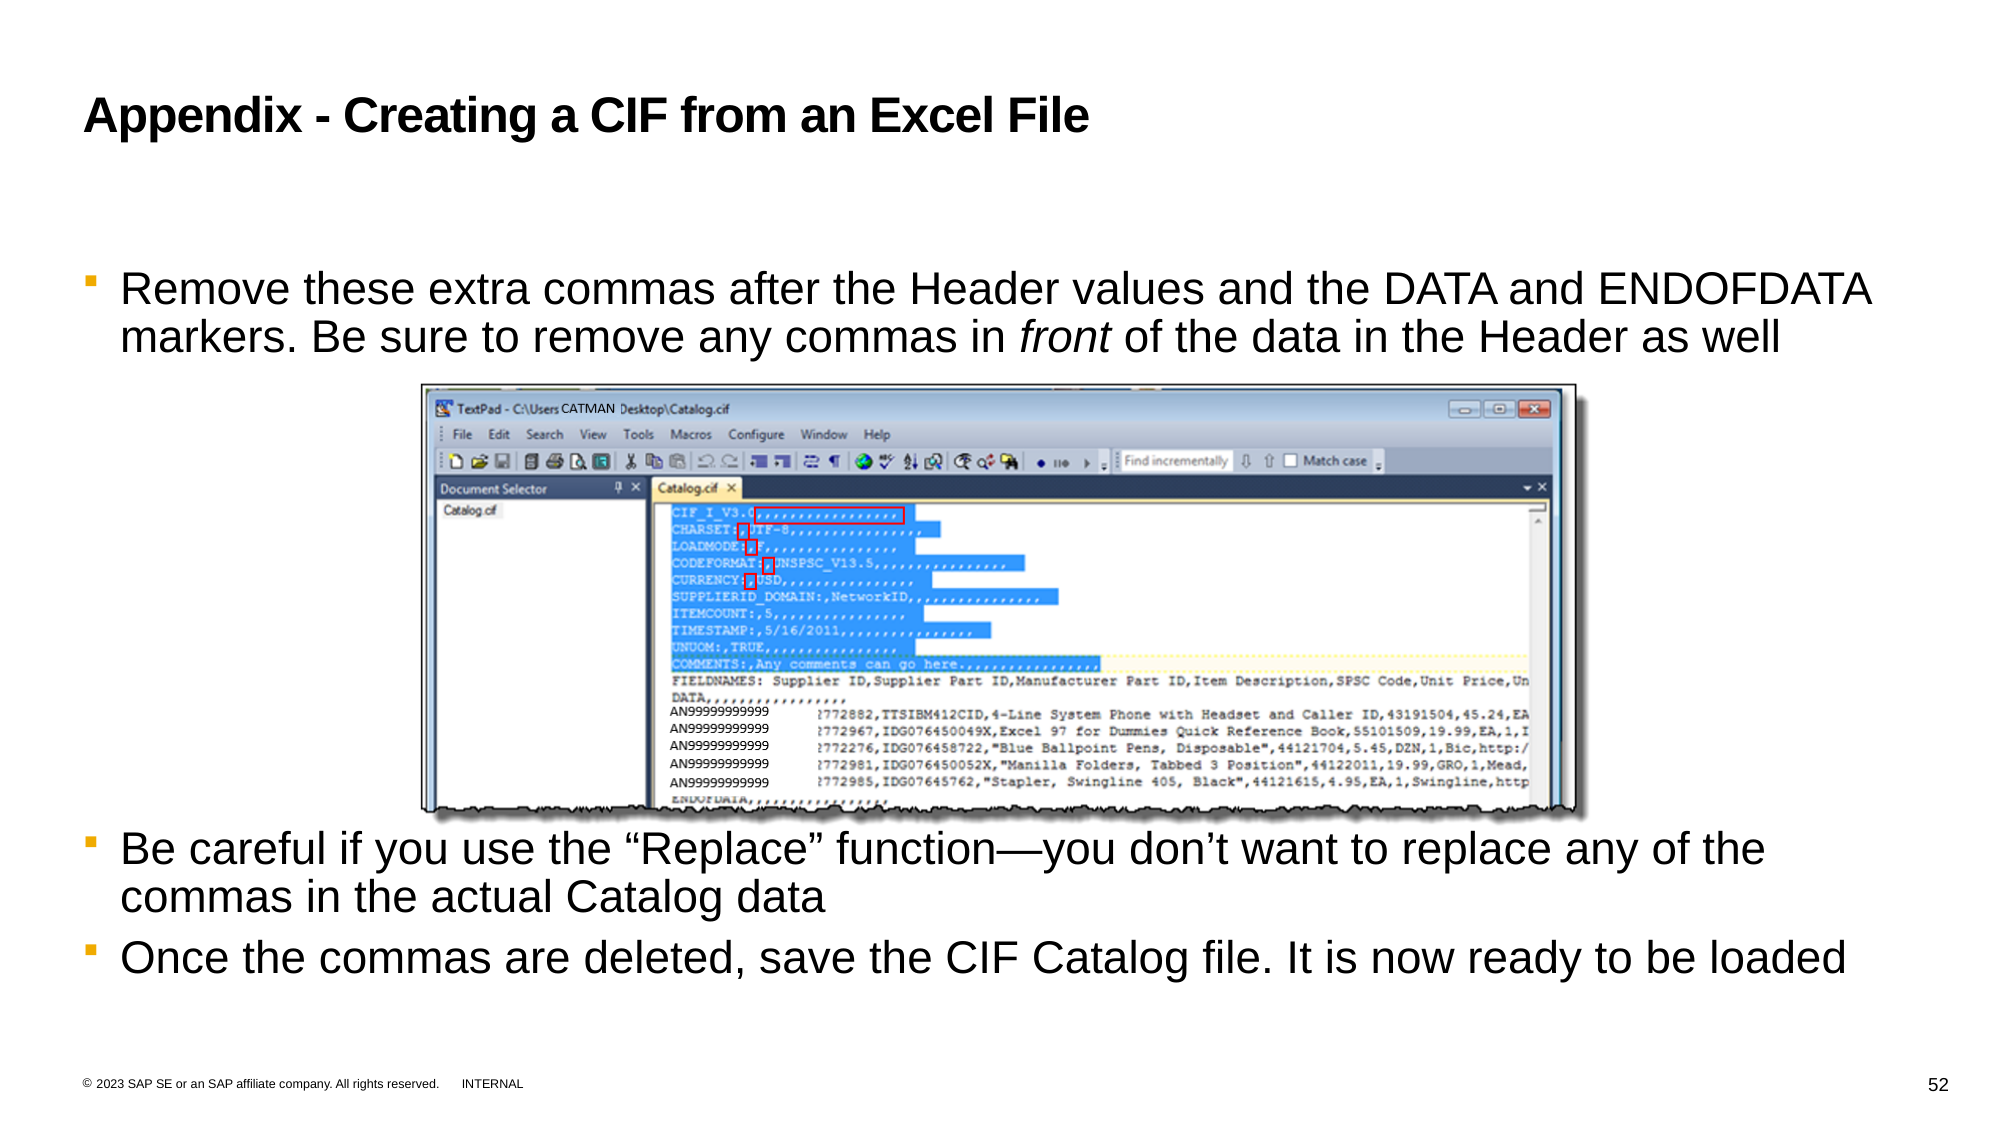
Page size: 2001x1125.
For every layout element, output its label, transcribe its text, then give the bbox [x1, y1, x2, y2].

title Appendix - Creating a CIF from an Excel File [82, 82, 1918, 144]
list Remove these extra commas after the Header values and the DATA and ENDOFDATA markers. Be sure to remove any commas in front of the data in the Header as well Be careful if you use the “Replace” function—you don’t want to replace any of the commas in the actual Catalog data Once the commas are deleted, save the CIF Catalog file. It is now ready to be loaded [82, 265, 1918, 1040]
picture [396, 362, 1605, 828]
